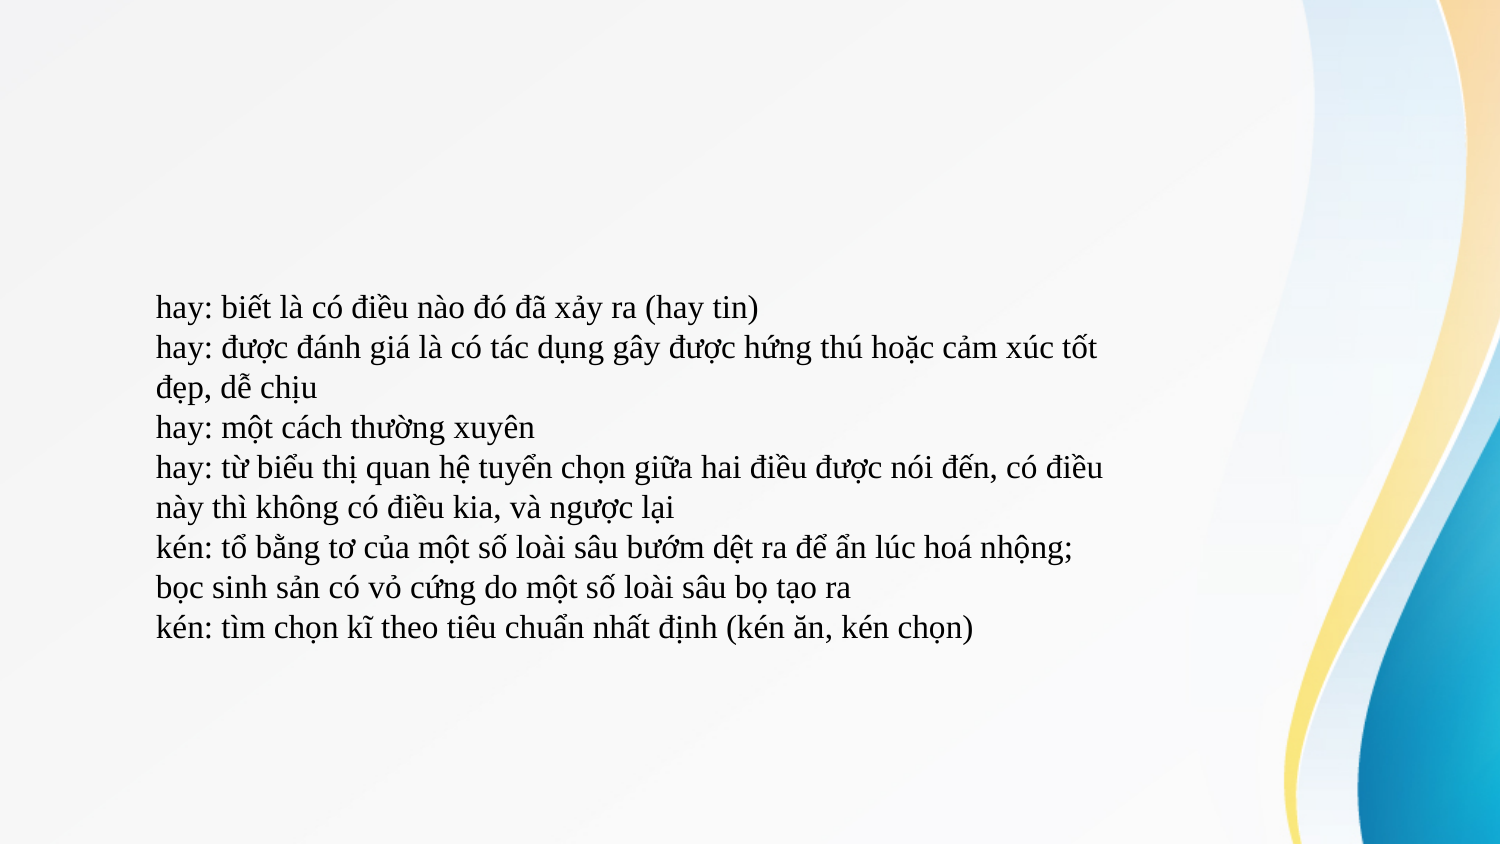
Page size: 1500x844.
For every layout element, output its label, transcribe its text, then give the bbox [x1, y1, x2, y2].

picture [0, 0, 1500, 844]
text_box hay: biết là có điều nào đó đã xảy ra (hay tin) hay: được đánh giá là có tác dụng gây được hứng thú hoặc cảm xúc tốt đẹp, dễ chịu hay: một cách thường xuyên hay: từ biểu thị quan hệ tuyển chọn giữa hai điều được nói đến, có điều này thì không có điều kia, và ngược lại kén: tổ bằng tơ của một số loài sâu bướm dệt ra để ẩn lúc hoá nhộng; bọc sinh sản có vỏ cứng do một số loài sâu bọ tạo ra kén: tìm chọn kĩ theo tiêu chuẩn nhất định (kén ăn, kén chọn) [141, 278, 1127, 653]
